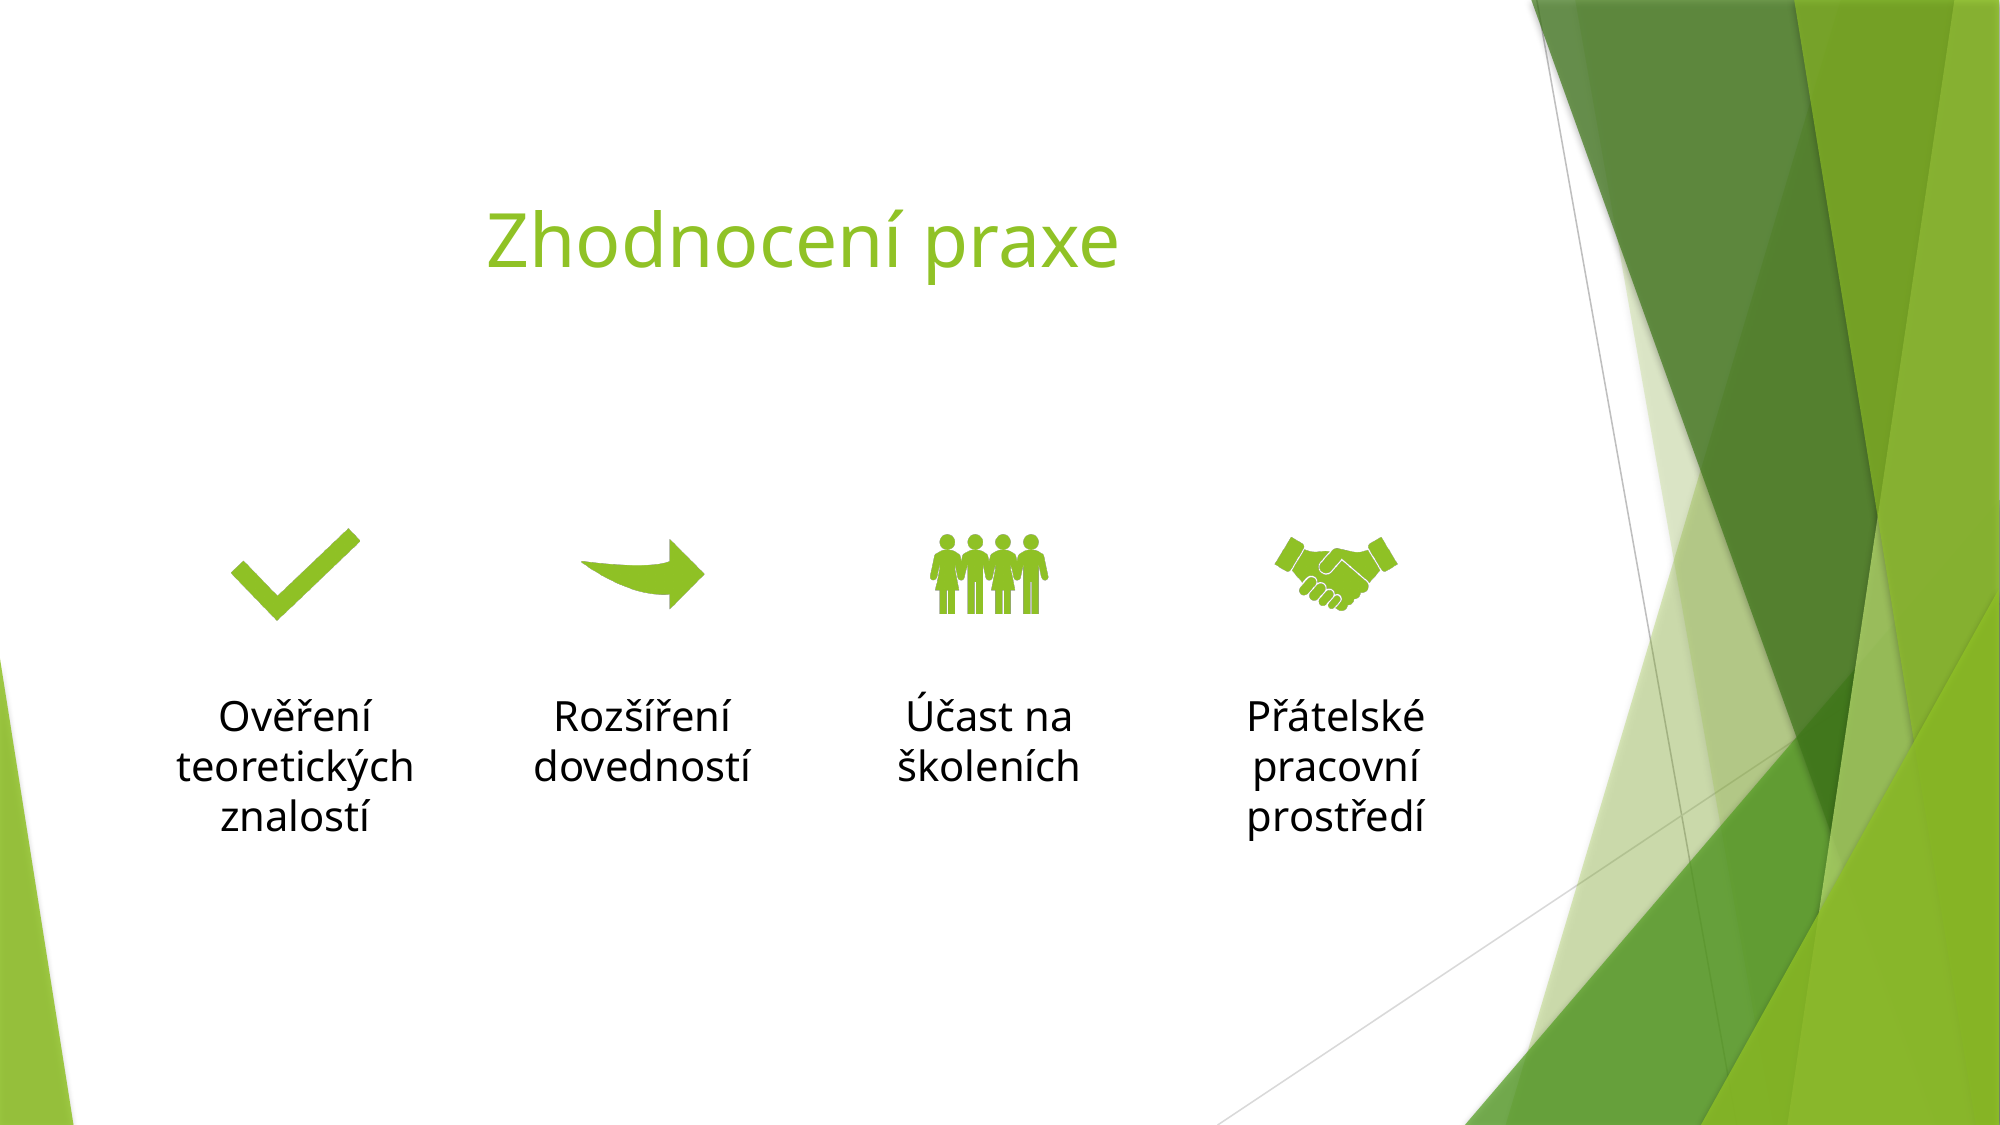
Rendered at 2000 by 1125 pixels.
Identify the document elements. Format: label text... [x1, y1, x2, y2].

title Zhodnocení praxe [108, 184, 1519, 355]
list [110, 353, 1522, 992]
